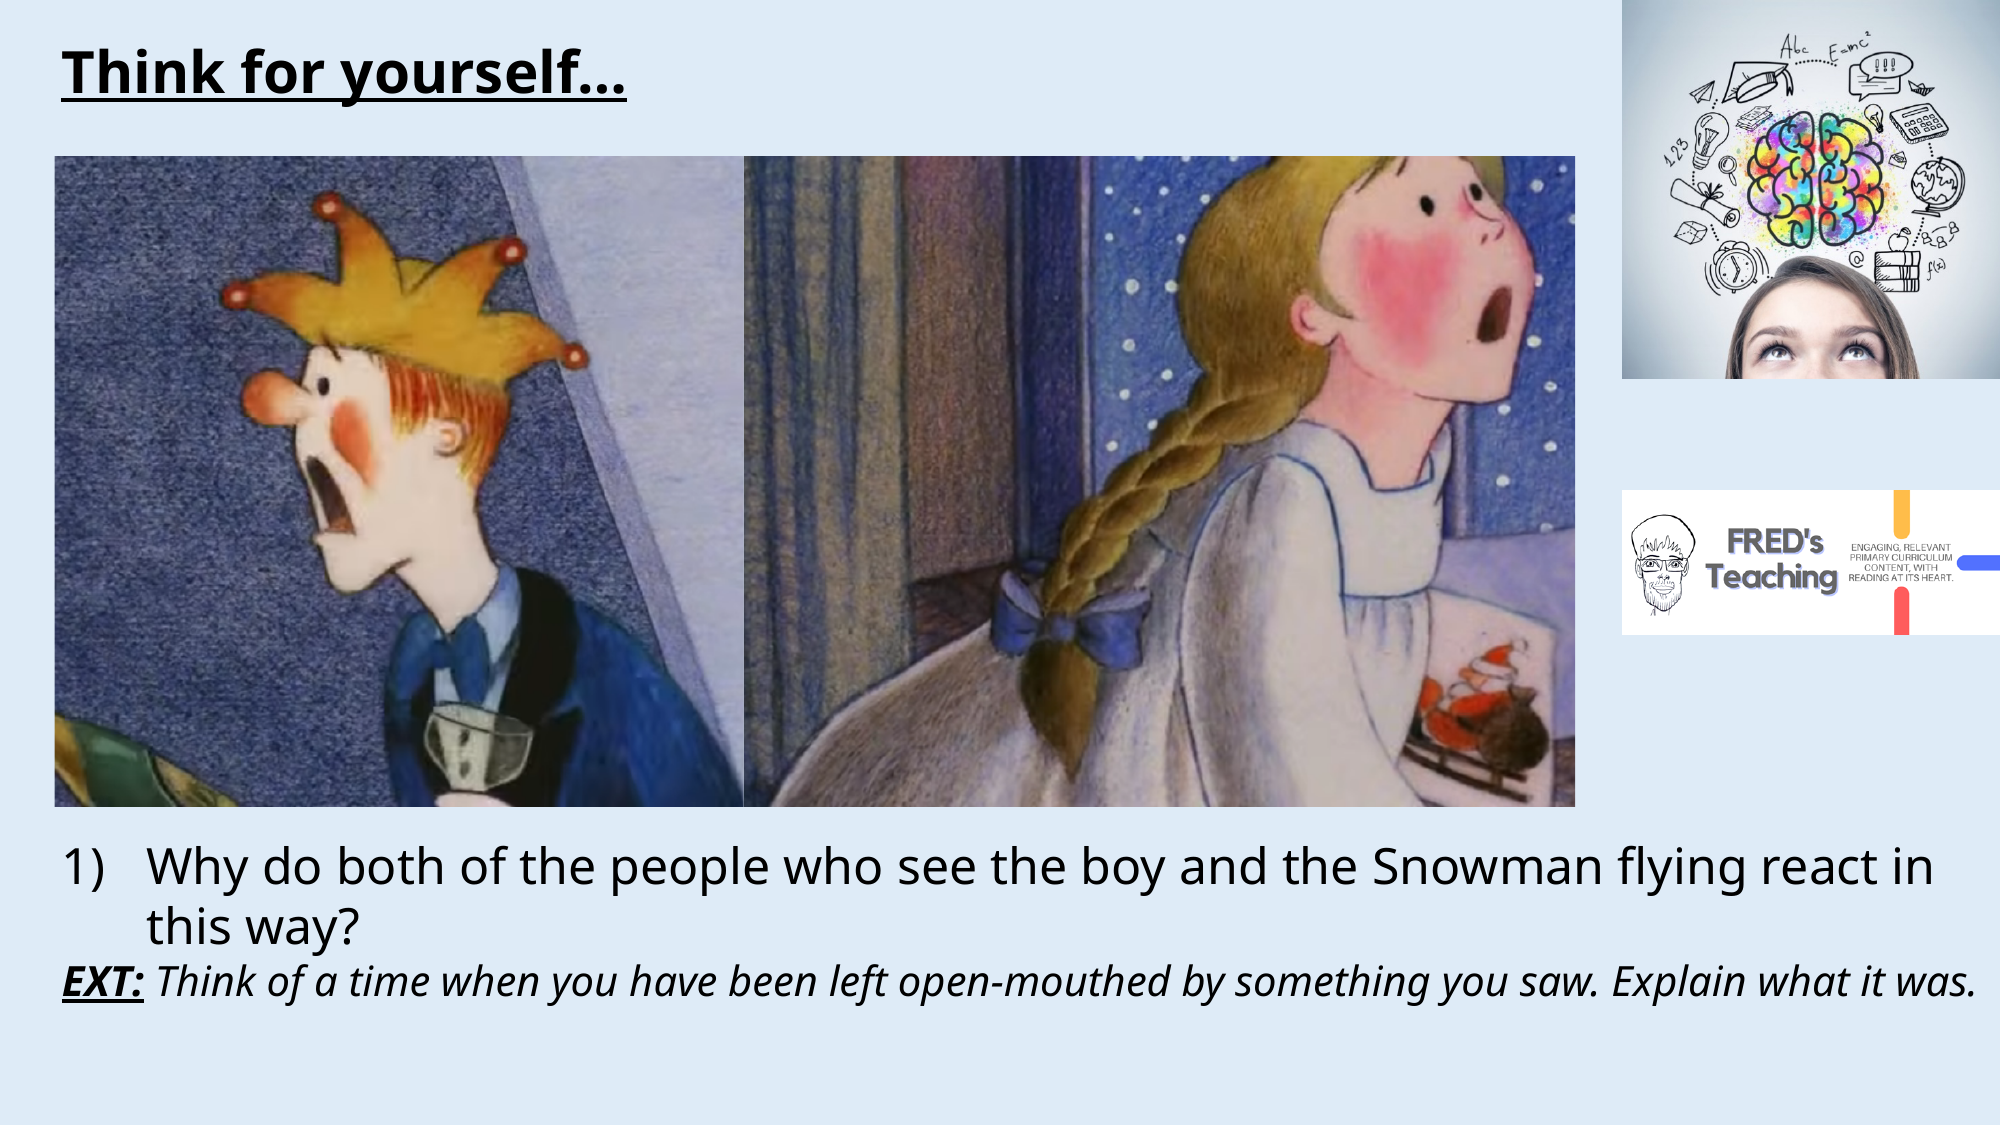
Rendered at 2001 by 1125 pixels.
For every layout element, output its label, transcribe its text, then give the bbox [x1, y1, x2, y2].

text_box Think for yourself… [46, 27, 643, 113]
picture [1622, 490, 2000, 635]
text_box Why do both of the people who see the boy and the Snowman flying react in this way? EXT: Think of a time when you have been left open-mouthed by something you saw. Explain what it was. [47, 827, 2000, 1012]
picture [54, 156, 1576, 807]
picture [1621, 0, 2000, 379]
